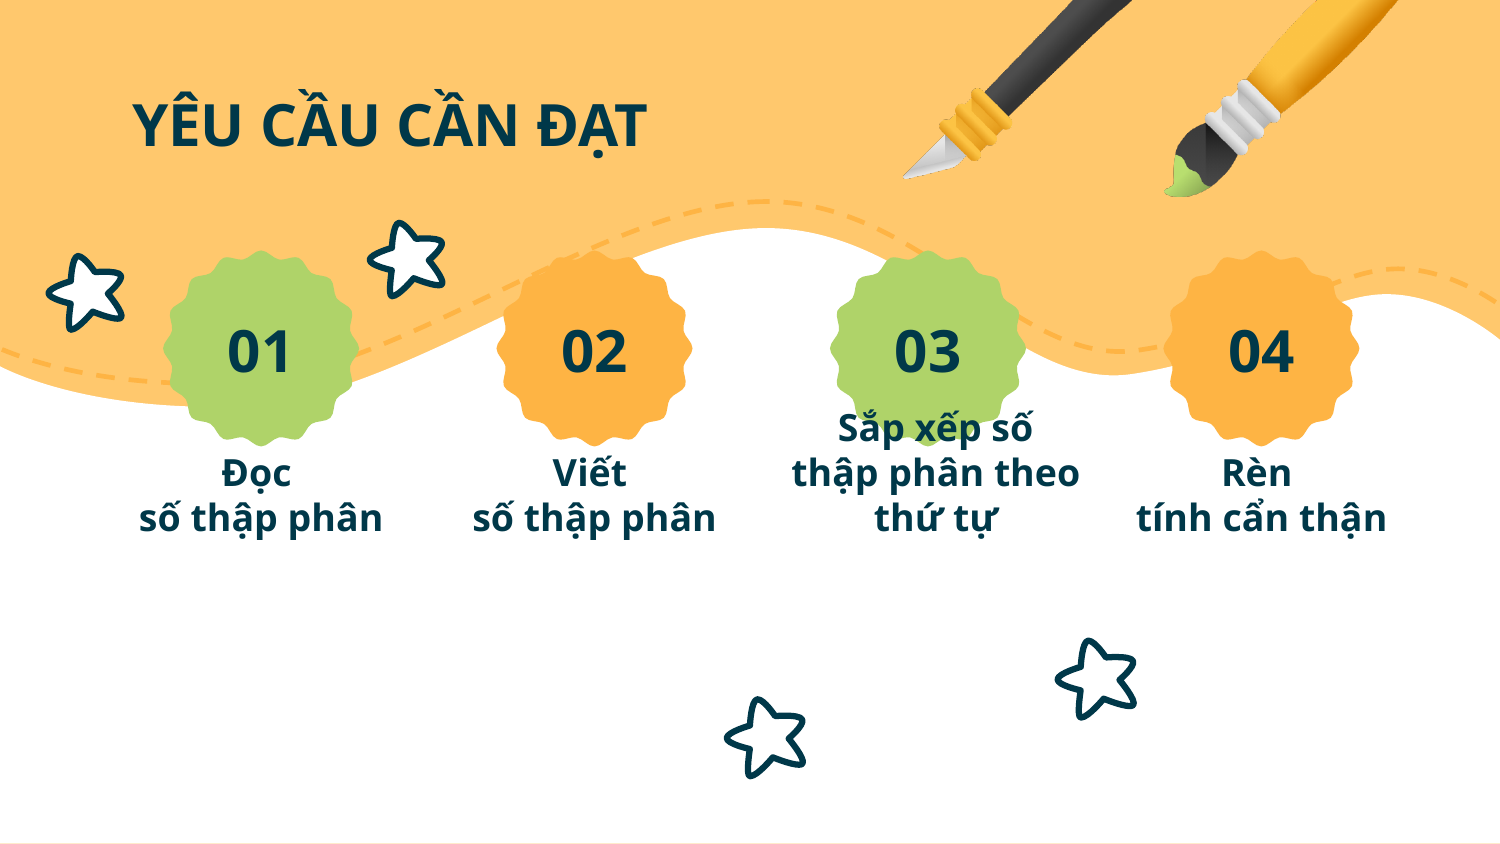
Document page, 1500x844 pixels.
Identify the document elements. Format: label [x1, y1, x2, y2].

text_box [47, 0, 1500, 777]
